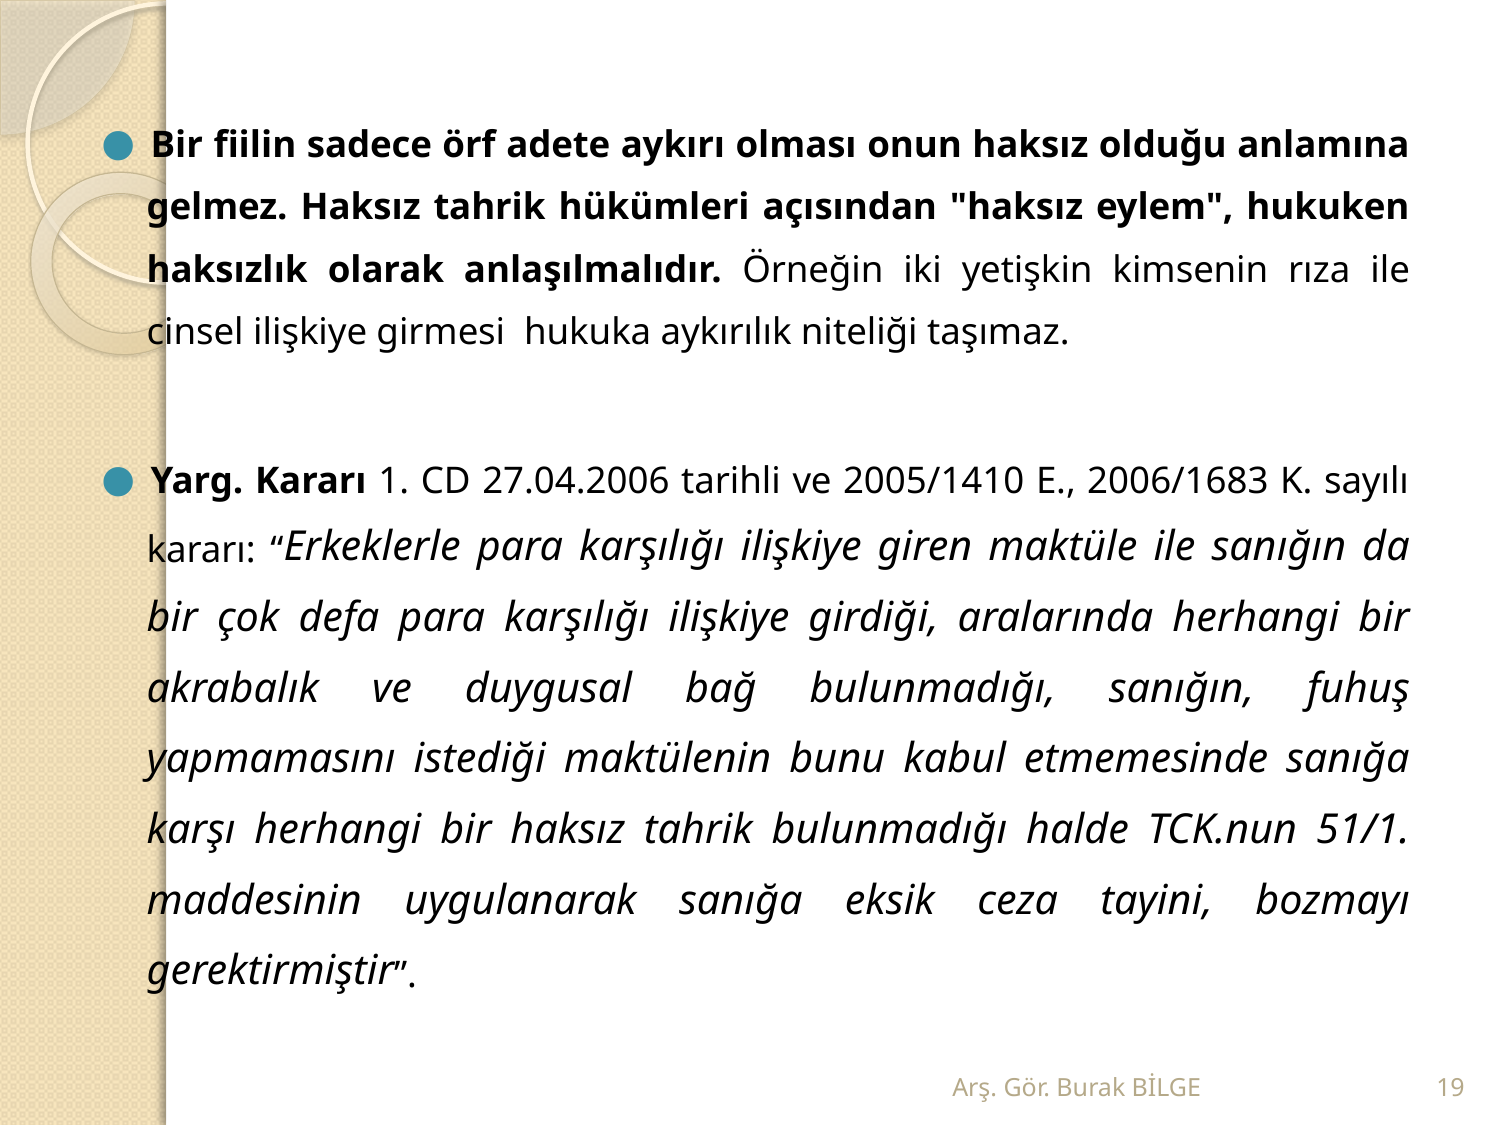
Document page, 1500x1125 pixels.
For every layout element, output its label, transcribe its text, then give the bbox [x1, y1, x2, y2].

slide_number 19 [1413, 1034, 1488, 1113]
footer Arş. Gör. Burak BİLGE [937, 1034, 1413, 1113]
list Bir fiilin sadece örf adete aykırı olması onun haksız olduğu anlamına gelmez. Haksız tahrik hükümleri açısından "haksız eylem", hukuken haksızlık olarak anlaşılmalıdır. Örneğin iki yetişkin kimsenin rıza ile cinsel ilişkiye girmesi hukuka aykırılık niteliği taşımaz. Yarg. Kararı 1. CD 27.04.2006 tarihli ve 2005/1410 E., 2006/1683 K. sayılı kararı: “Erkeklerle para karşılığı ilişkiye giren maktüle ile sanığın da bir çok defa para karşılığı ilişkiye girdiği, aralarında herhangi bir akrabalık ve duygusal bağ bulunmadığı, sanığın, fuhuş yapmamasını istediği maktülenin bunu kabul etmemesinde sanığa karşı herhangi bir haksız tahrik bulunmadığı halde TCK.nun 51/1. maddesinin uygulanarak sanığa eksik ceza tayini, bozmayı gerektirmiştir”. [75, 113, 1425, 1038]
